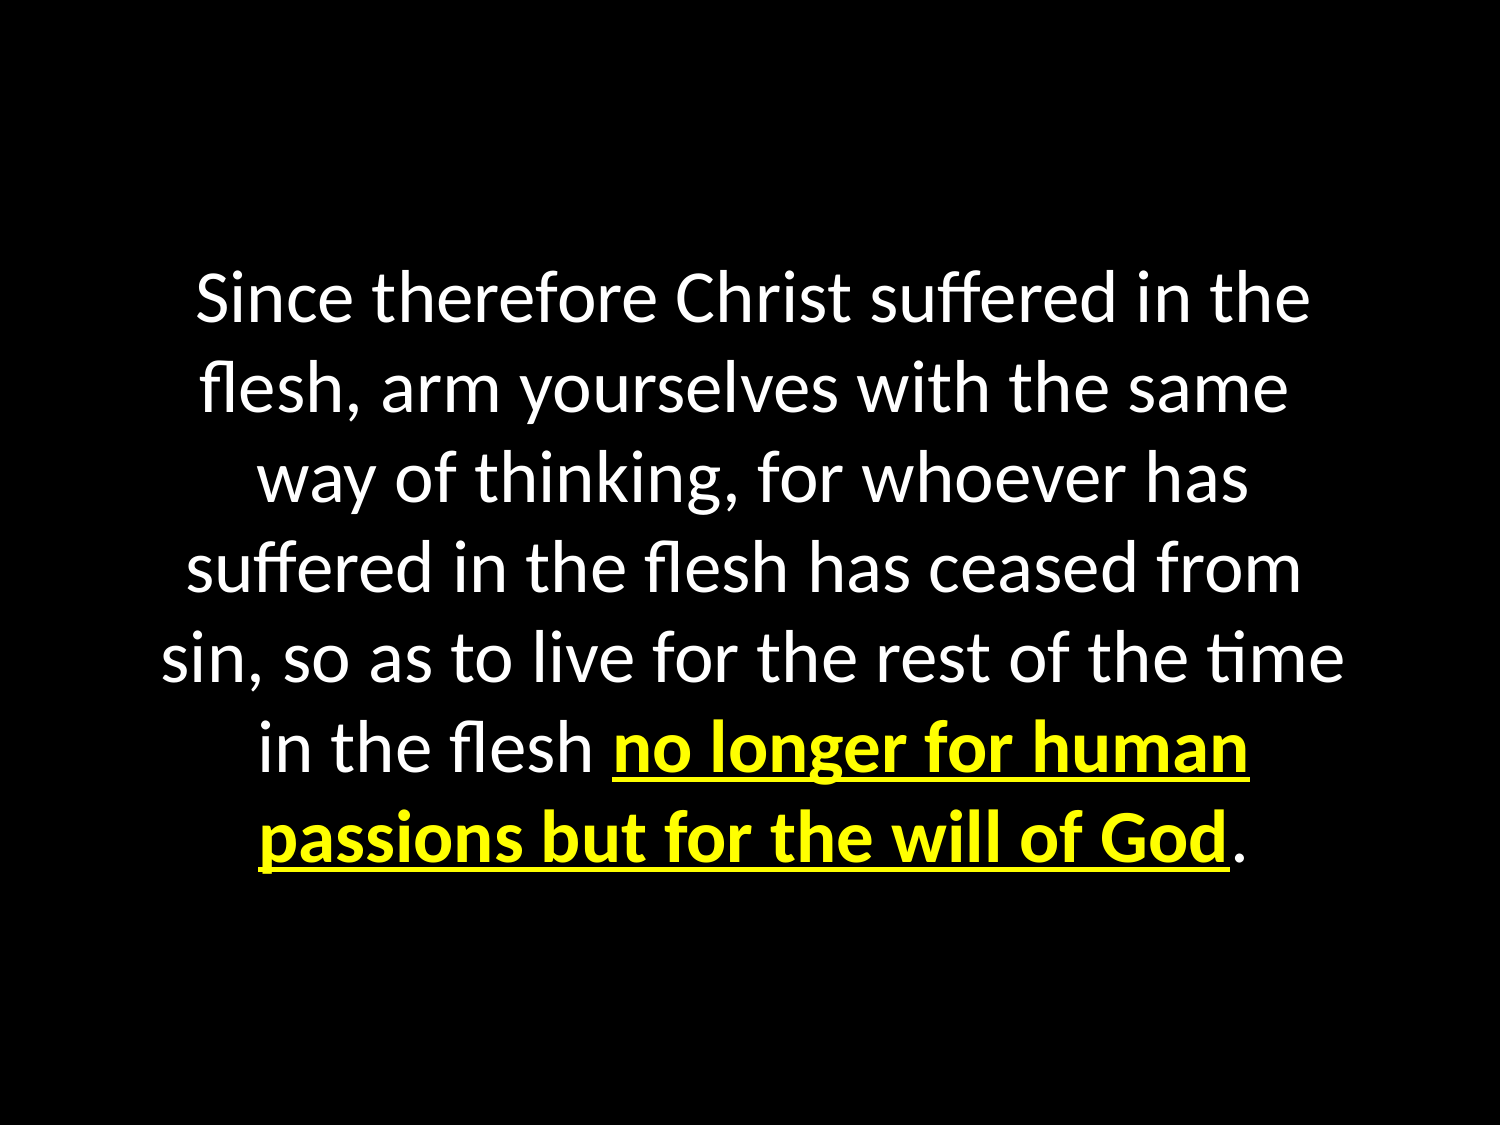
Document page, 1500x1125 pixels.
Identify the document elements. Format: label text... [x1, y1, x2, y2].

title Since therefore Christ suffered in the flesh, arm yourselves with the same way of thinking, for whoever has suffered in the flesh has ceased from sin, so as to live for the rest of the time in the flesh no longer for human passions but for the will of God. [116, 134, 1392, 991]
